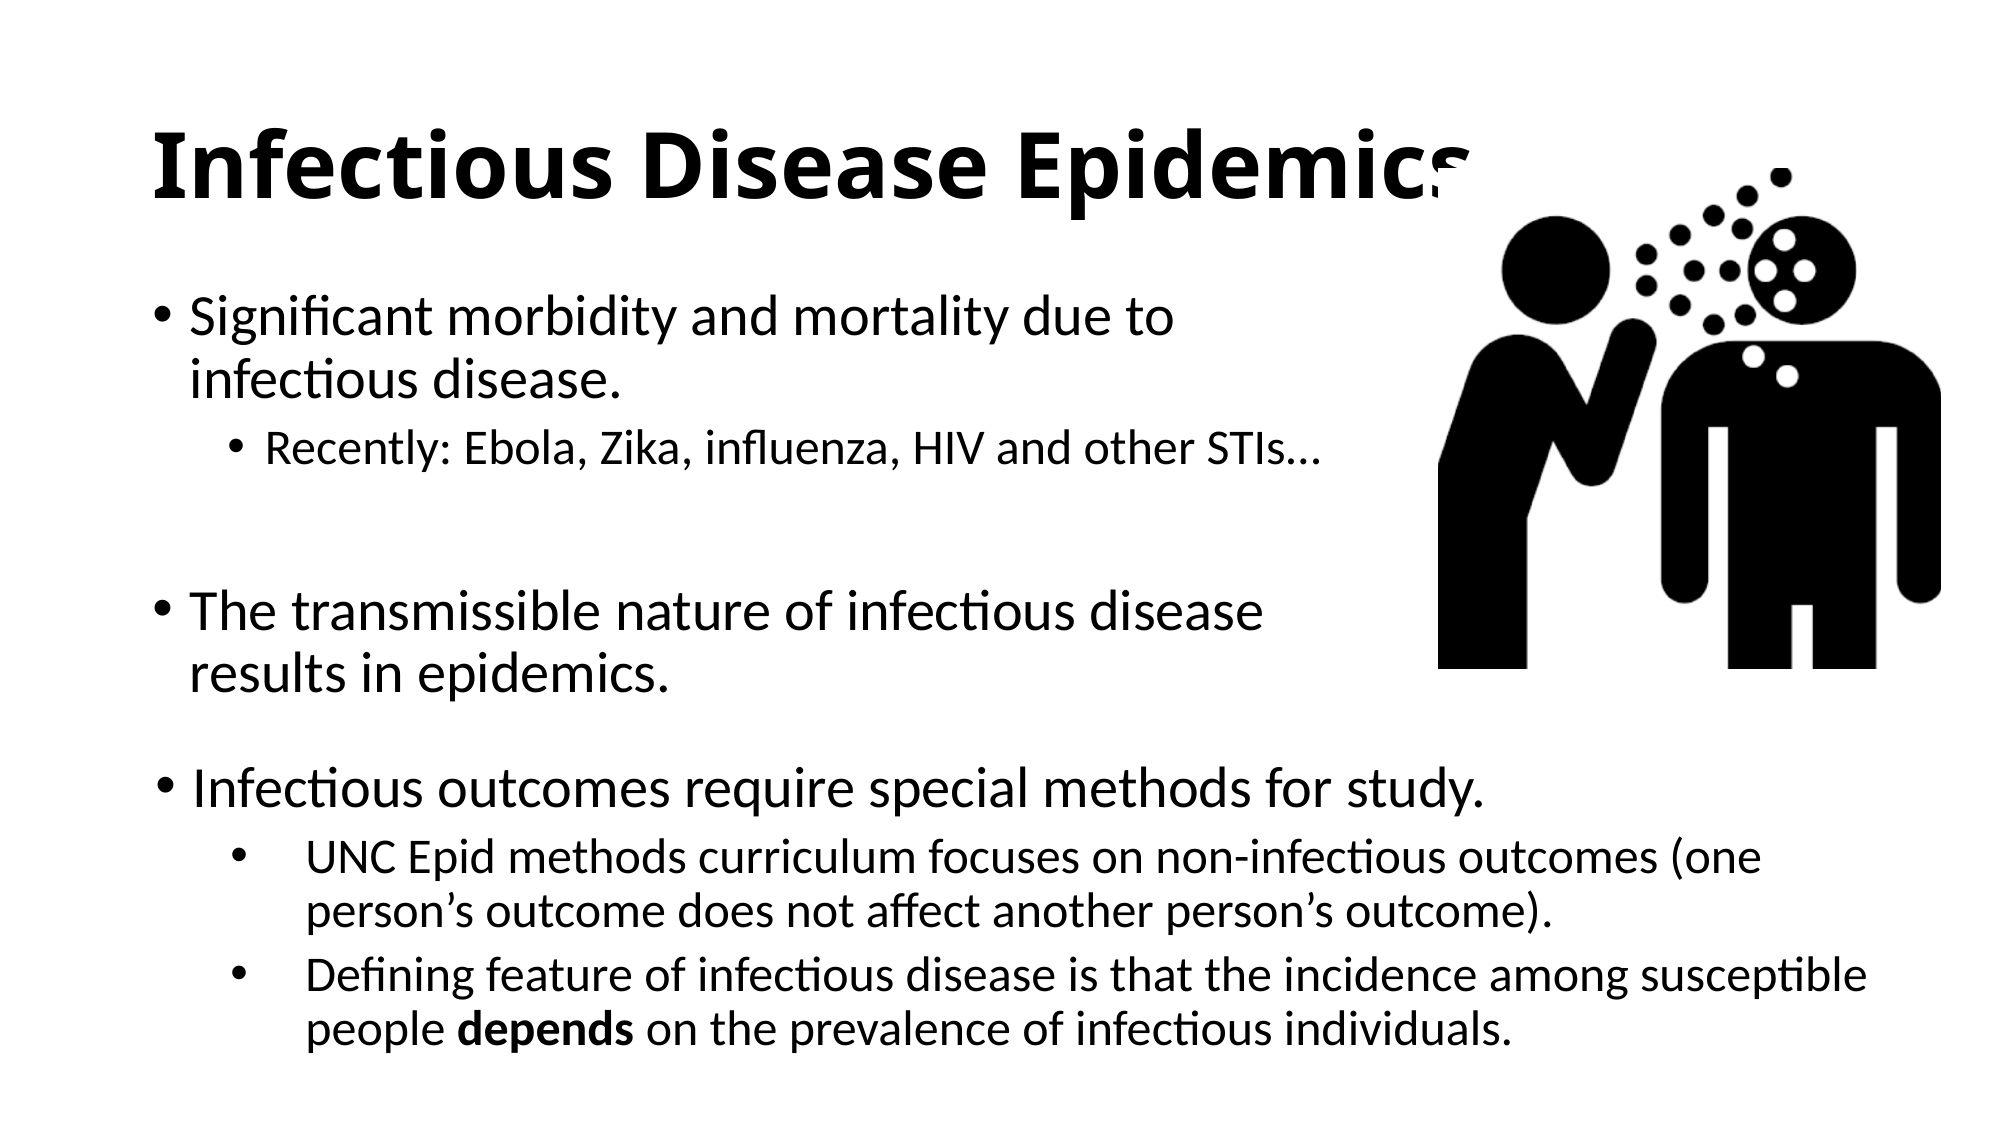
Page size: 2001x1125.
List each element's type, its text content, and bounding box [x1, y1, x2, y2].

title Infectious Disease Epidemics [137, 59, 1863, 278]
list Significant morbidity and mortality due to infectious disease. Recently: Ebola, Zika, influenza, HIV and other STIs… The transmissible nature of infectious disease results in epidemics. [137, 278, 1384, 738]
picture [1438, 168, 1941, 669]
text_box Infectious outcomes require special methods for study. UNC Epid methods curriculum focuses on non-infectious outcomes (one person’s outcome does not affect another person’s outcome). Defining feature of infectious disease is that the incidence among susceptible people depends on the prevalence of infectious individuals. [140, 749, 1944, 1125]
